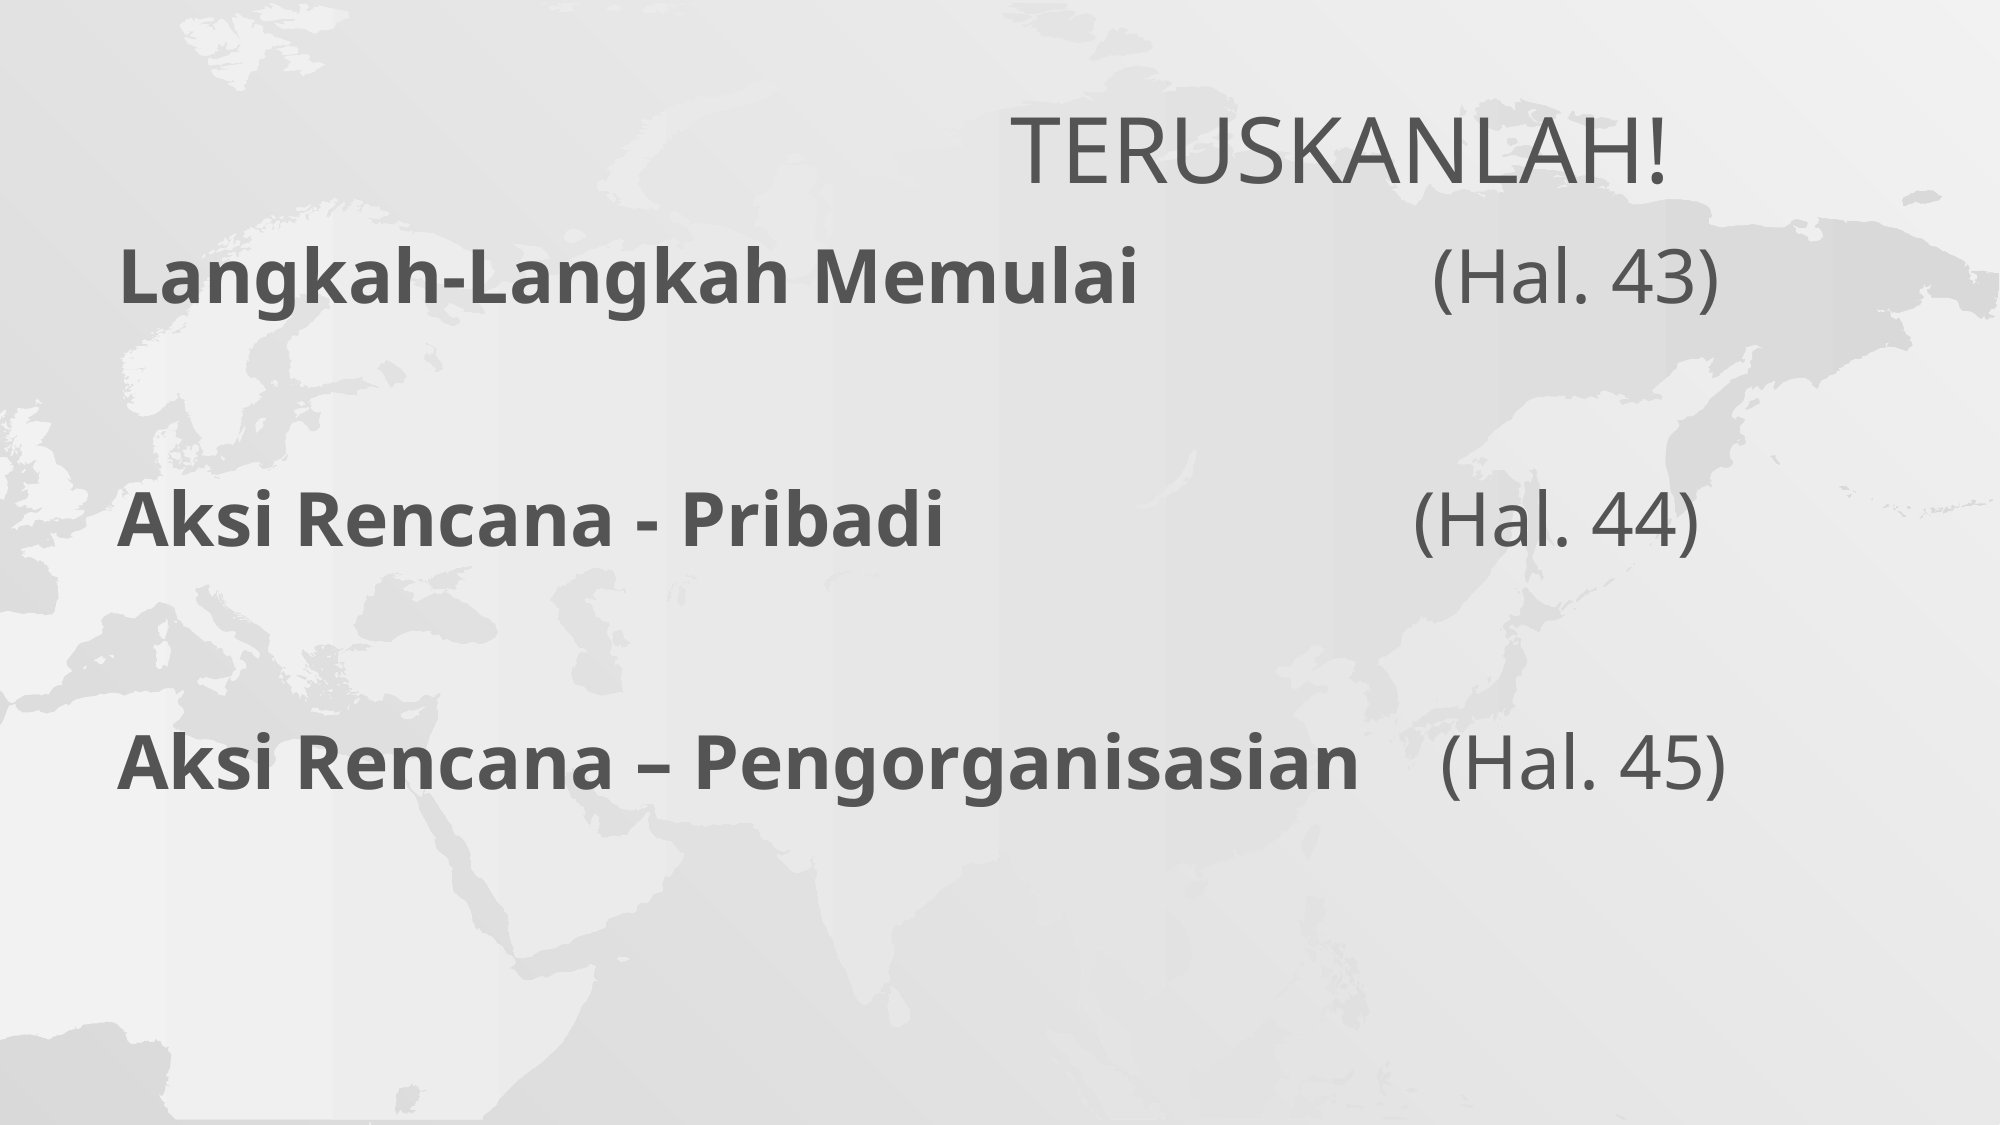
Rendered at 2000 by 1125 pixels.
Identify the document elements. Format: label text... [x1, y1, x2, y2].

title Teruskanlah! [822, 66, 1859, 211]
subtitle Langkah-Langkah Memulai (Hal. 43) Aksi Rencana - Pribadi (Hal. 44) Aksi Rencana – Pengorganisasian (Hal. 45) [101, 231, 1898, 1013]
